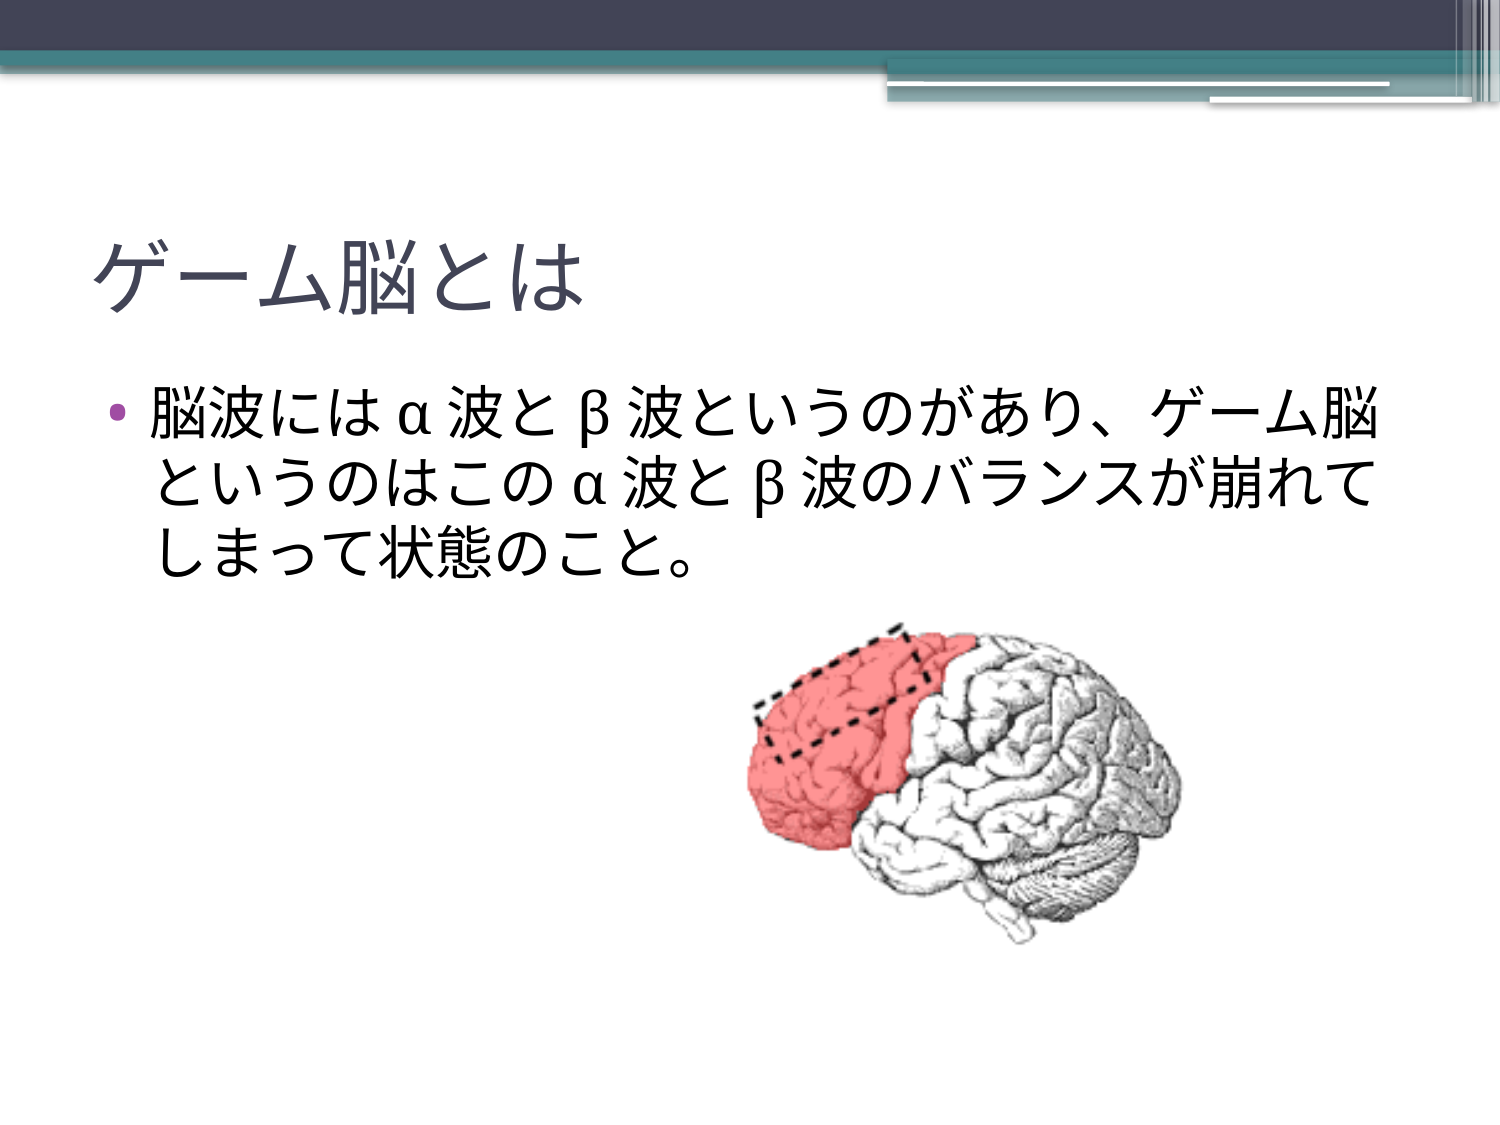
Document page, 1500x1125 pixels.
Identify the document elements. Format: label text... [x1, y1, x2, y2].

title ゲーム脳とは [75, 187, 1425, 363]
list 脳波にはα波とβ波というのがあり、ゲーム脳というのはこのα波とβ波のバランスが崩れてしまって状態のこと。 [75, 368, 1425, 1079]
picture [726, 620, 1205, 961]
